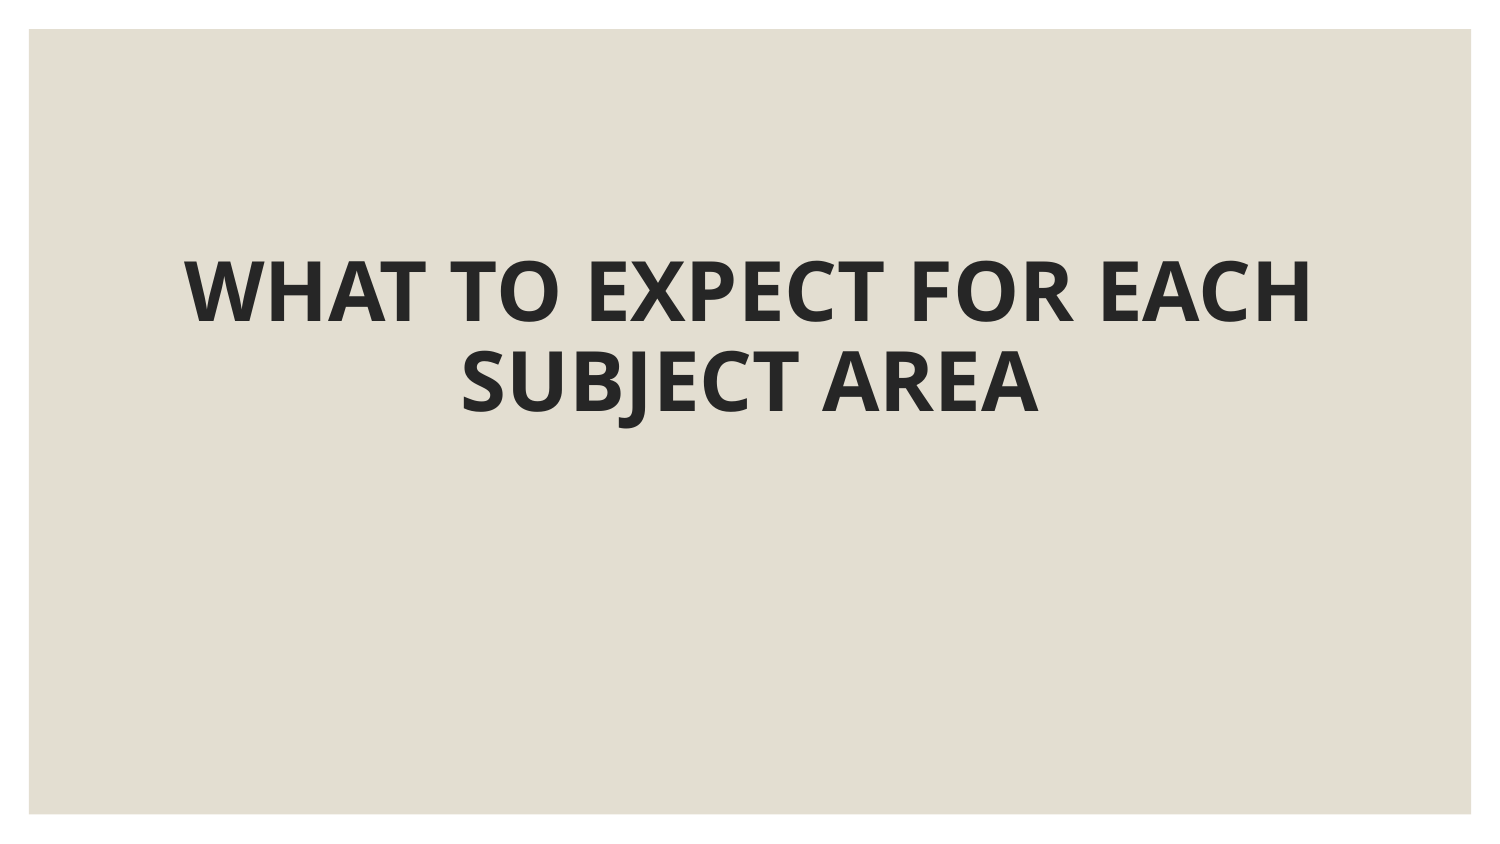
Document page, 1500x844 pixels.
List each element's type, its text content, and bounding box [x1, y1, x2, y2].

title WHAT TO EXPECT FOR EACH SUBJECT AREA [51, 234, 1449, 488]
